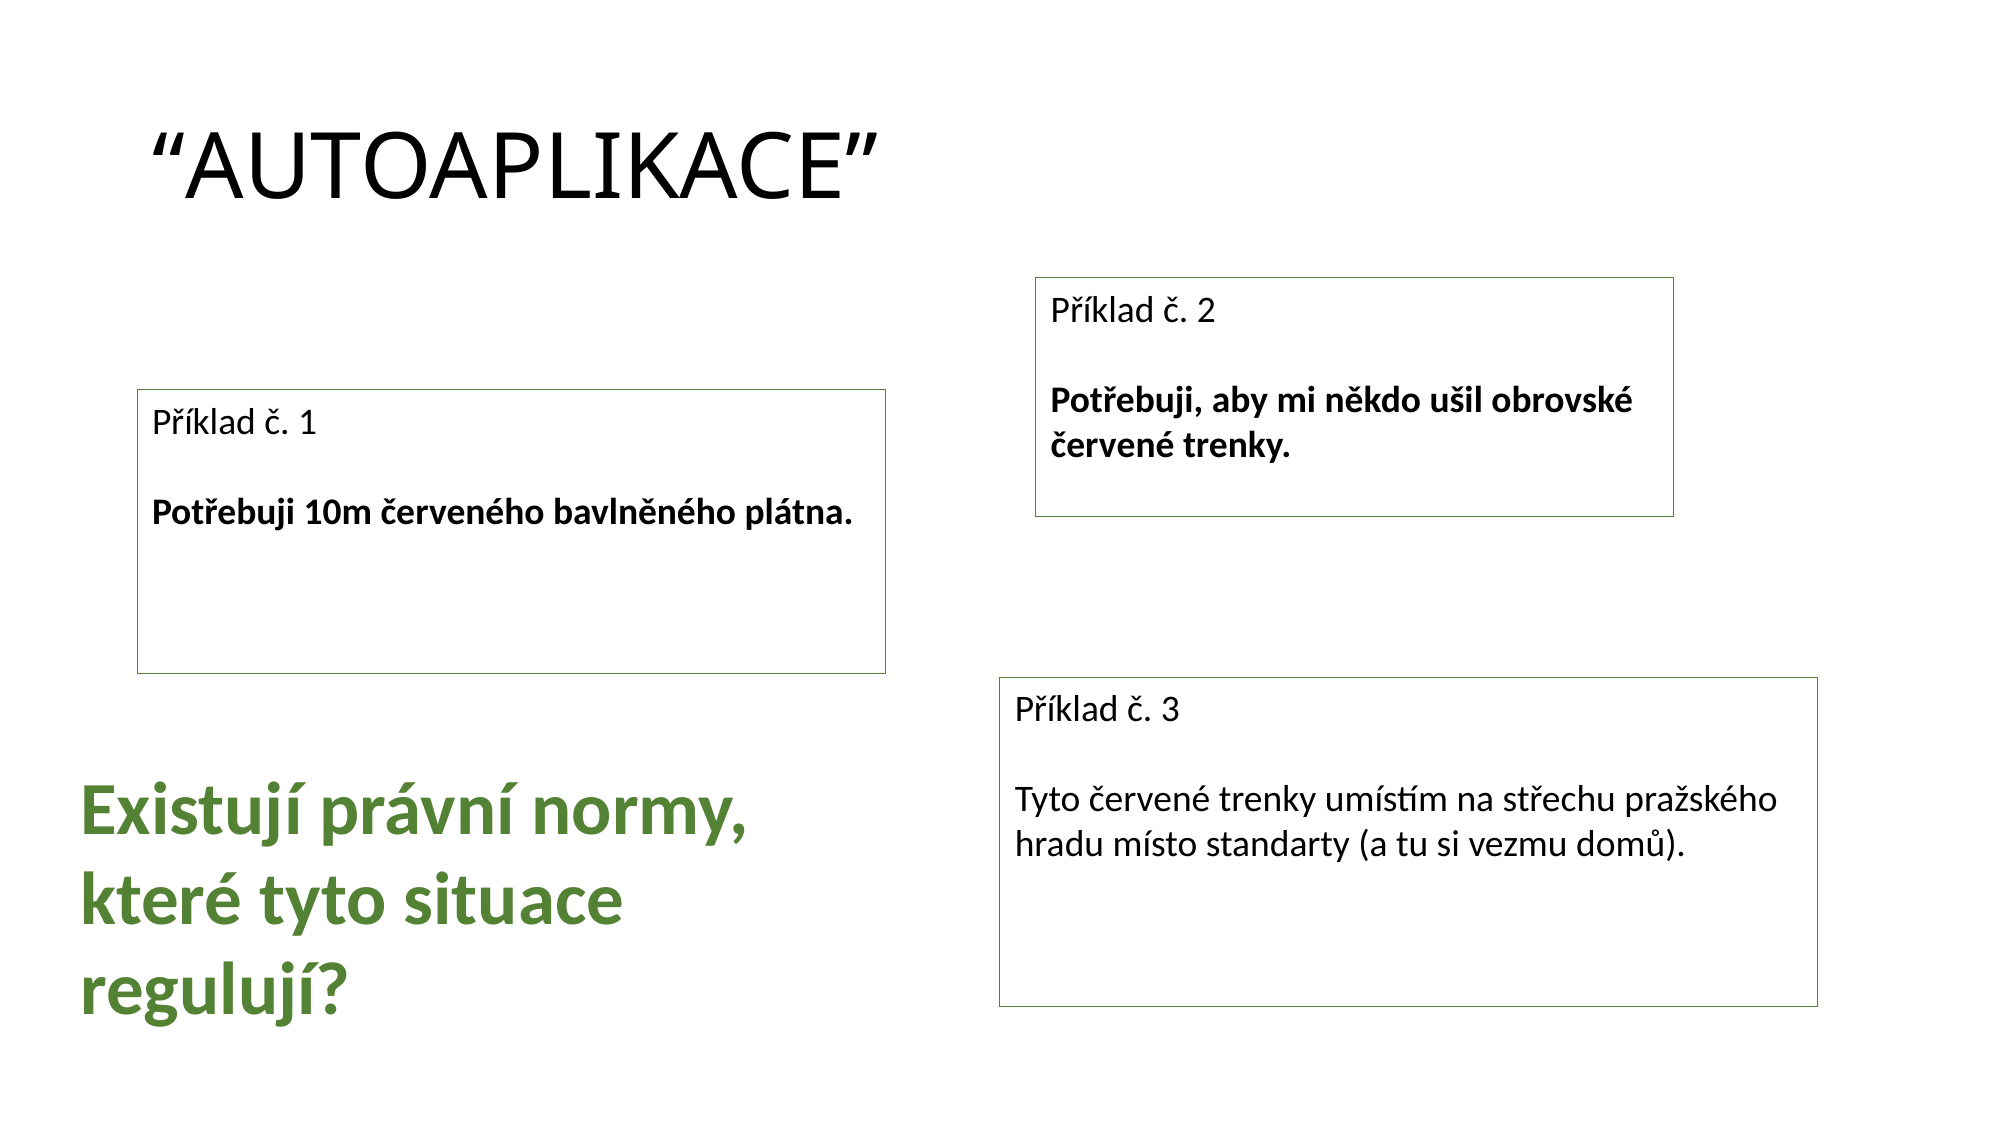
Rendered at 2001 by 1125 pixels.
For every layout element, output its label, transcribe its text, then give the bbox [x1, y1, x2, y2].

text_box Příklad č. 3 Tyto červené trenky umístím na střechu pražského hradu místo standarty (a tu si vezmu domů). [999, 677, 1818, 1007]
text_box Existují právní normy, které tyto situace regulují? [65, 752, 886, 1038]
text_box Příklad č. 1 Potřebuji 10m červeného bavlněného plátna. [137, 389, 886, 674]
text_box Příklad č. 2 Potřebuji, aby mi někdo ušil obrovské červené trenky. [1035, 277, 1674, 517]
title “AUTOAPLIKACE” [137, 59, 1863, 278]
